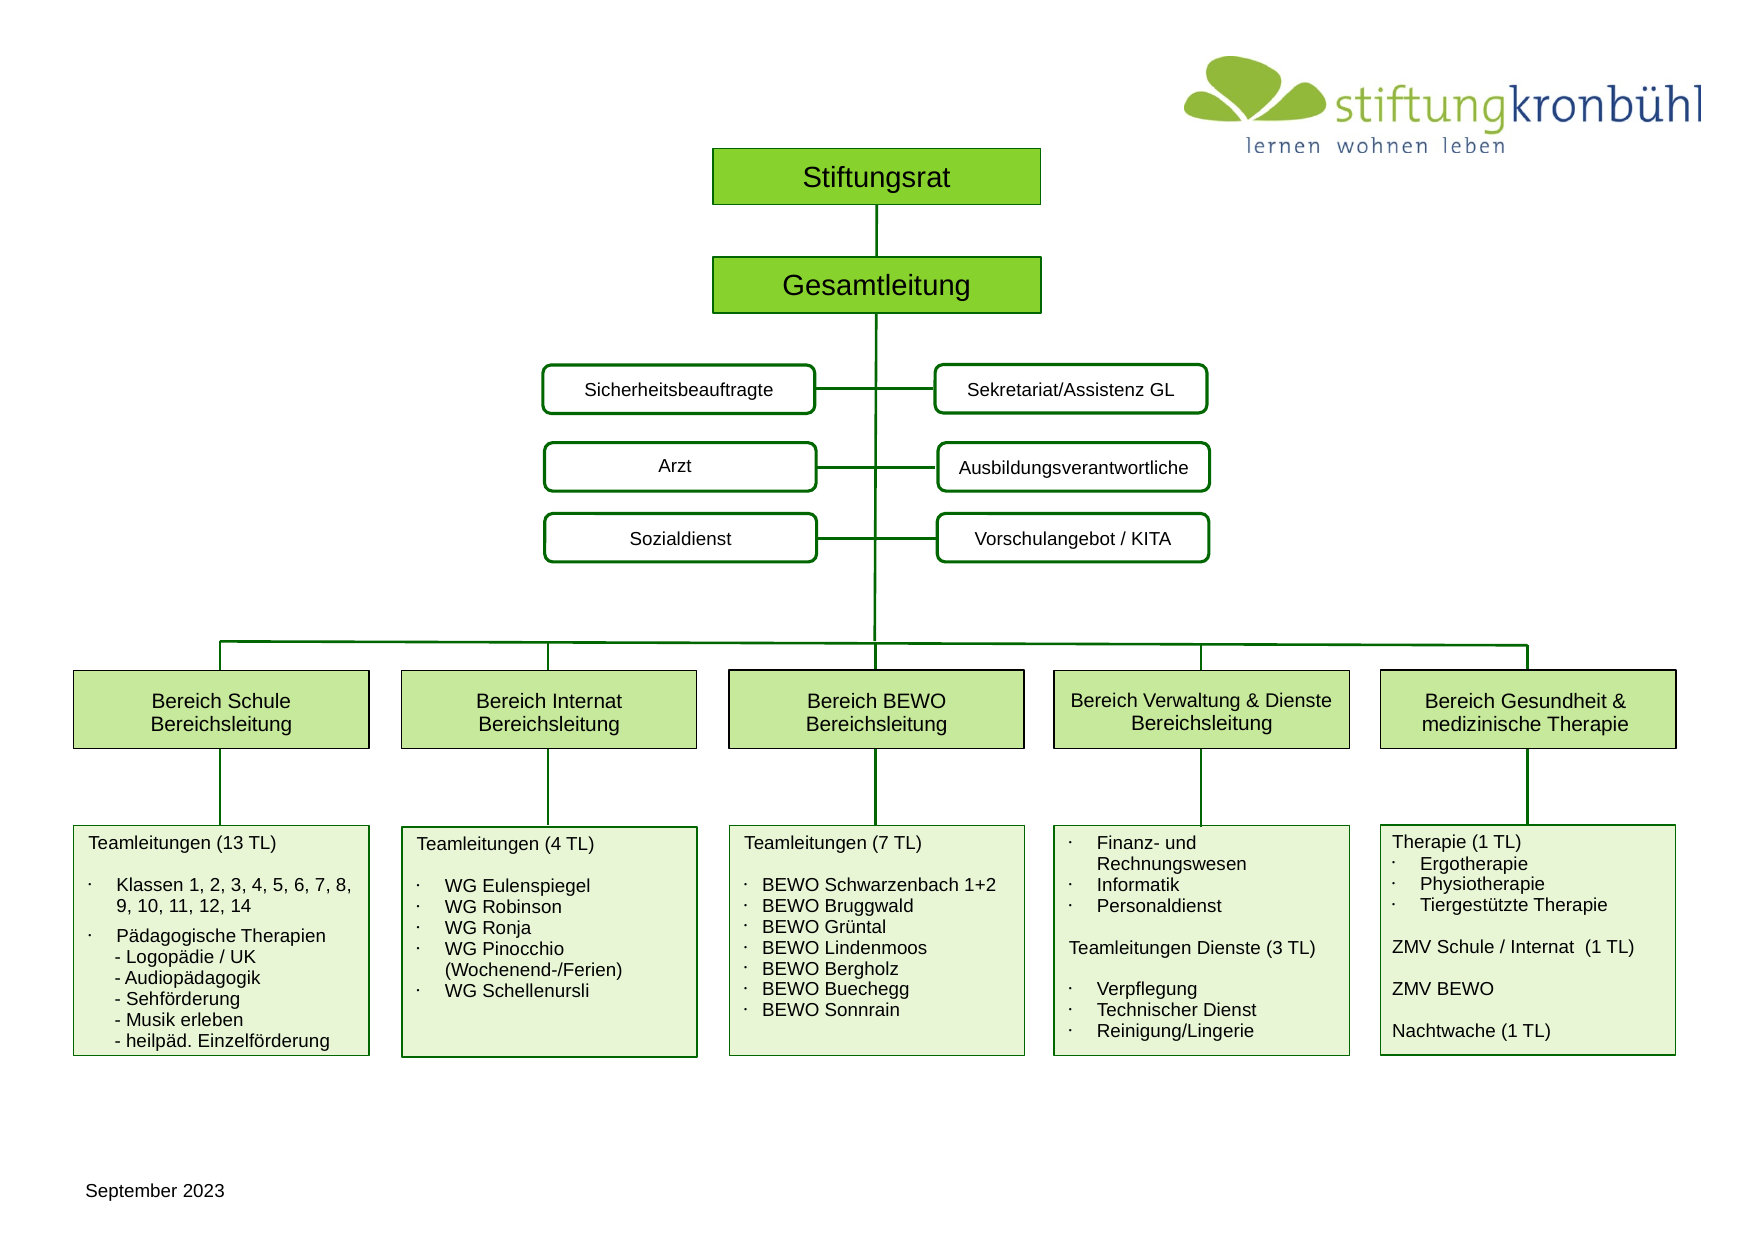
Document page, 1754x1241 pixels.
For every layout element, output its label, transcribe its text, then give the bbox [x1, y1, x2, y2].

text_box Teamleitungen (4 TL) WG Eulenspiegel WG Robinson WG Ronja WG Pinocchio (Wochenend-/Ferien) WG Schellenursli [401, 826, 698, 1057]
text_box Sozialdienst [544, 513, 817, 562]
picture [1183, 56, 1702, 154]
text_box Ausbildungsverantwortliche [937, 442, 1210, 492]
text_box Bereich Verwaltung & Dienste Bereichsleitung [1054, 670, 1196, 749]
text_box Stiftungsrat [713, 148, 1041, 205]
text_box Bereich Gesundheit & medizinische Therapie [1380, 669, 1523, 749]
text_box Gesamtleitung [882, 256, 1041, 313]
text_box Sekretariat/Assistenz GL [935, 364, 1207, 413]
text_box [219, 641, 547, 646]
text_box Bereich Internat Bereichsleitung [401, 670, 543, 749]
text_box Vorschulangebot / KITA [937, 513, 1209, 562]
text_box Bereich Gesundheit & medizinische Therapie [1533, 669, 1676, 749]
text_box Therapie (1 TL) Ergotherapie Physiotherapie Tiergestützte Therapie ZMV Schule / Internat (1 TL) ZMV BEWO Nachtwache (1 TL) [1380, 824, 1676, 1056]
text_box Arzt [544, 442, 817, 492]
text_box Bereich Schule Bereichsleitung [73, 670, 215, 749]
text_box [549, 641, 874, 646]
text_box Bereich Internat Bereichsleitung [553, 670, 697, 749]
text_box Teamleitungen (7 TL) BEWO Schwarzenbach 1+2 BEWO Bruggwald BEWO Grüntal BEWO Lindenmoos BEWO Bergholz BEWO Buechegg BEWO Sonnrain [729, 825, 1025, 1056]
text_box Finanz- und Rechnungswesen Informatik Personaldienst Teamleitungen Dienste (3 TL) Verpflegung Technischer Dienst Reinigung/Lingerie [1054, 825, 1350, 1056]
text_box Bereich Verwaltung & Dienste Bereichsleitung [1206, 670, 1350, 749]
text_box Bereich BEWO Bereichsleitung [879, 670, 1025, 749]
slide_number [85, 1180, 639, 1241]
text_box Gesamtleitung [712, 256, 869, 313]
text_box Bereich Schule Bereichsleitung [225, 670, 369, 749]
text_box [876, 641, 1528, 646]
text_box Teamleitungen (13 TL) Klassen 1, 2, 3, 4, 5, 6, 7, 8, 9, 10, 11, 12, 14 Pädagogische Therapien - Logopädie / UK - Audiopädagogik - Sehförderung - Musik erleben - heilpäd. Einzelförderung [73, 825, 369, 1056]
text_box Bereich BEWO Bereichsleitung [729, 670, 870, 749]
text_box Sicherheitsbeauftragte [542, 364, 815, 414]
